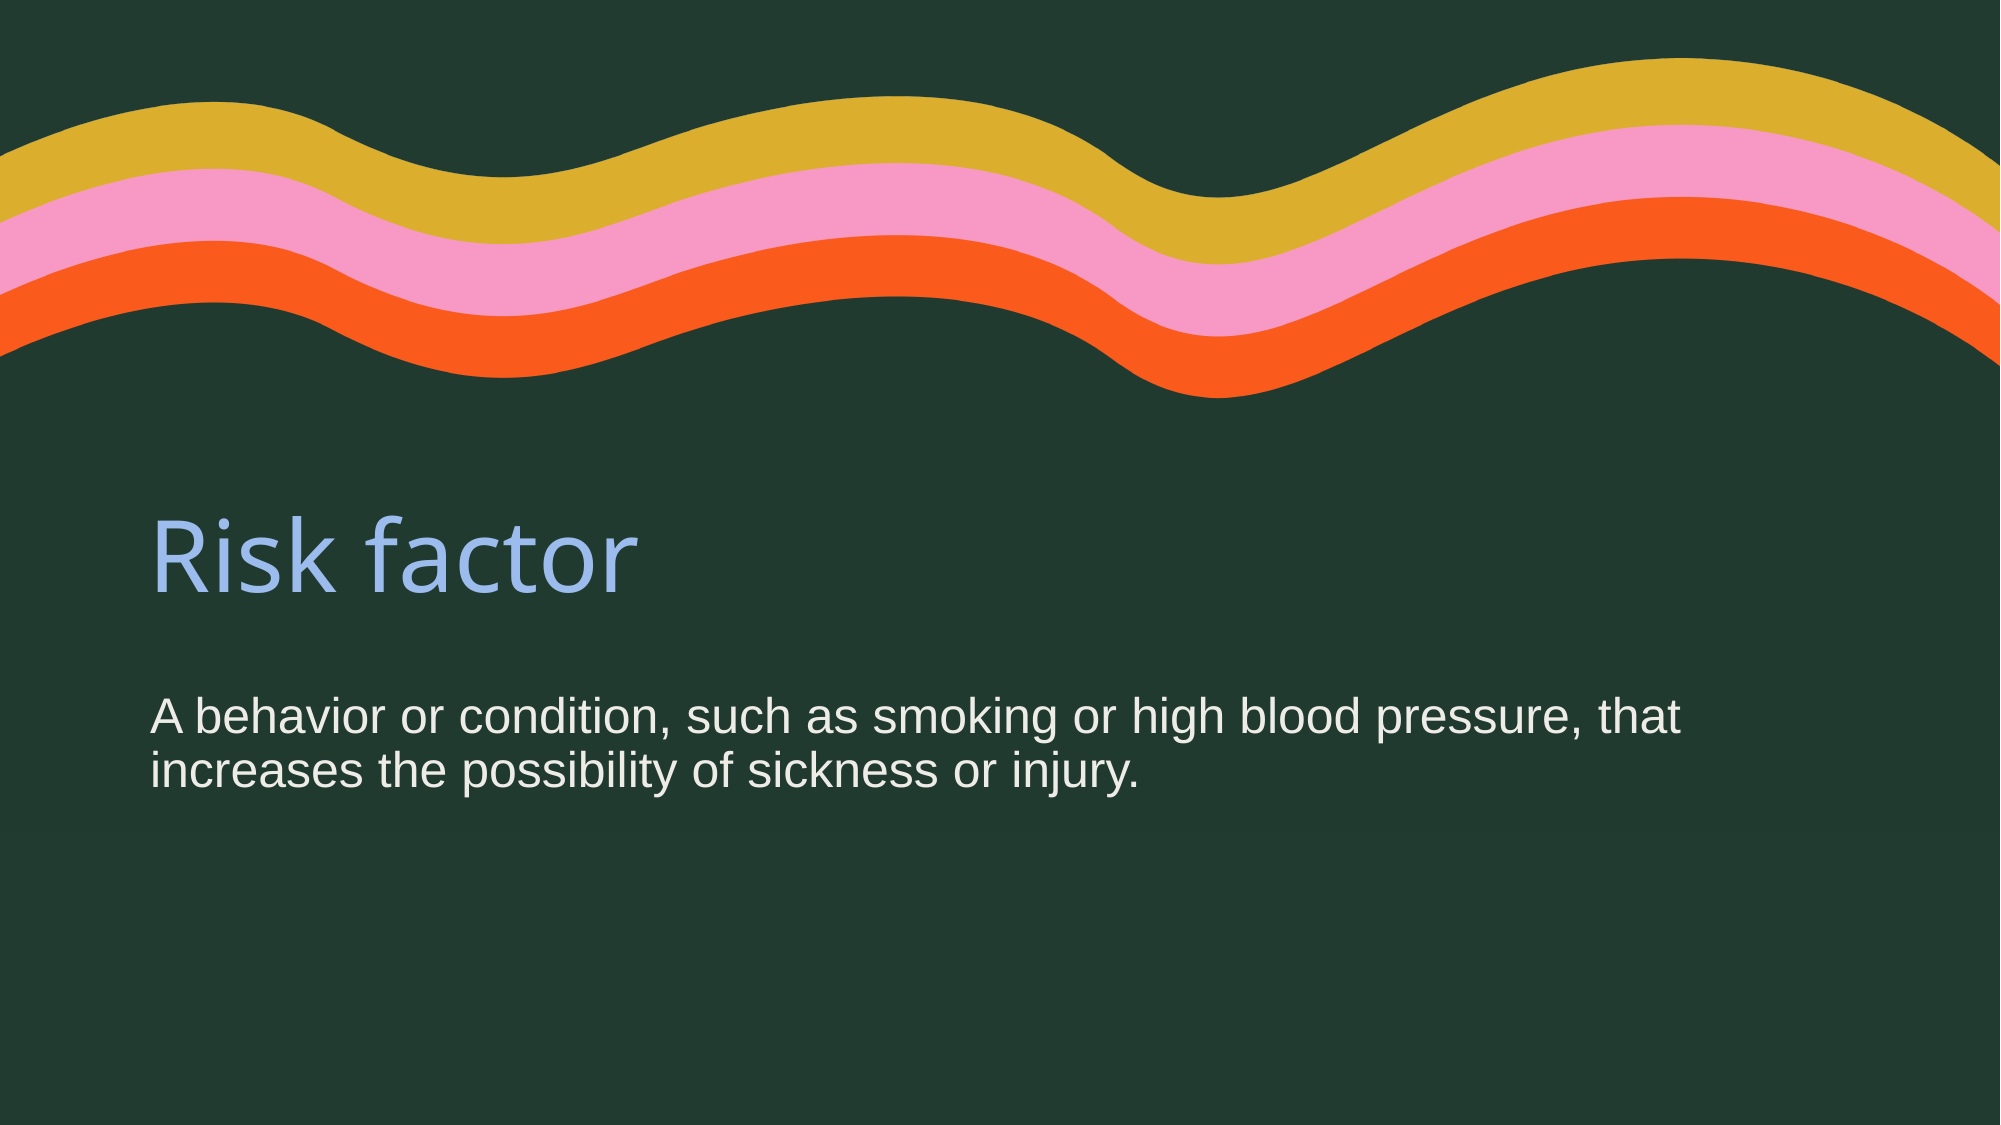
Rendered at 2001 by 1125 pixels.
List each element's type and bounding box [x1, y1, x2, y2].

picture [0, 58, 2000, 834]
